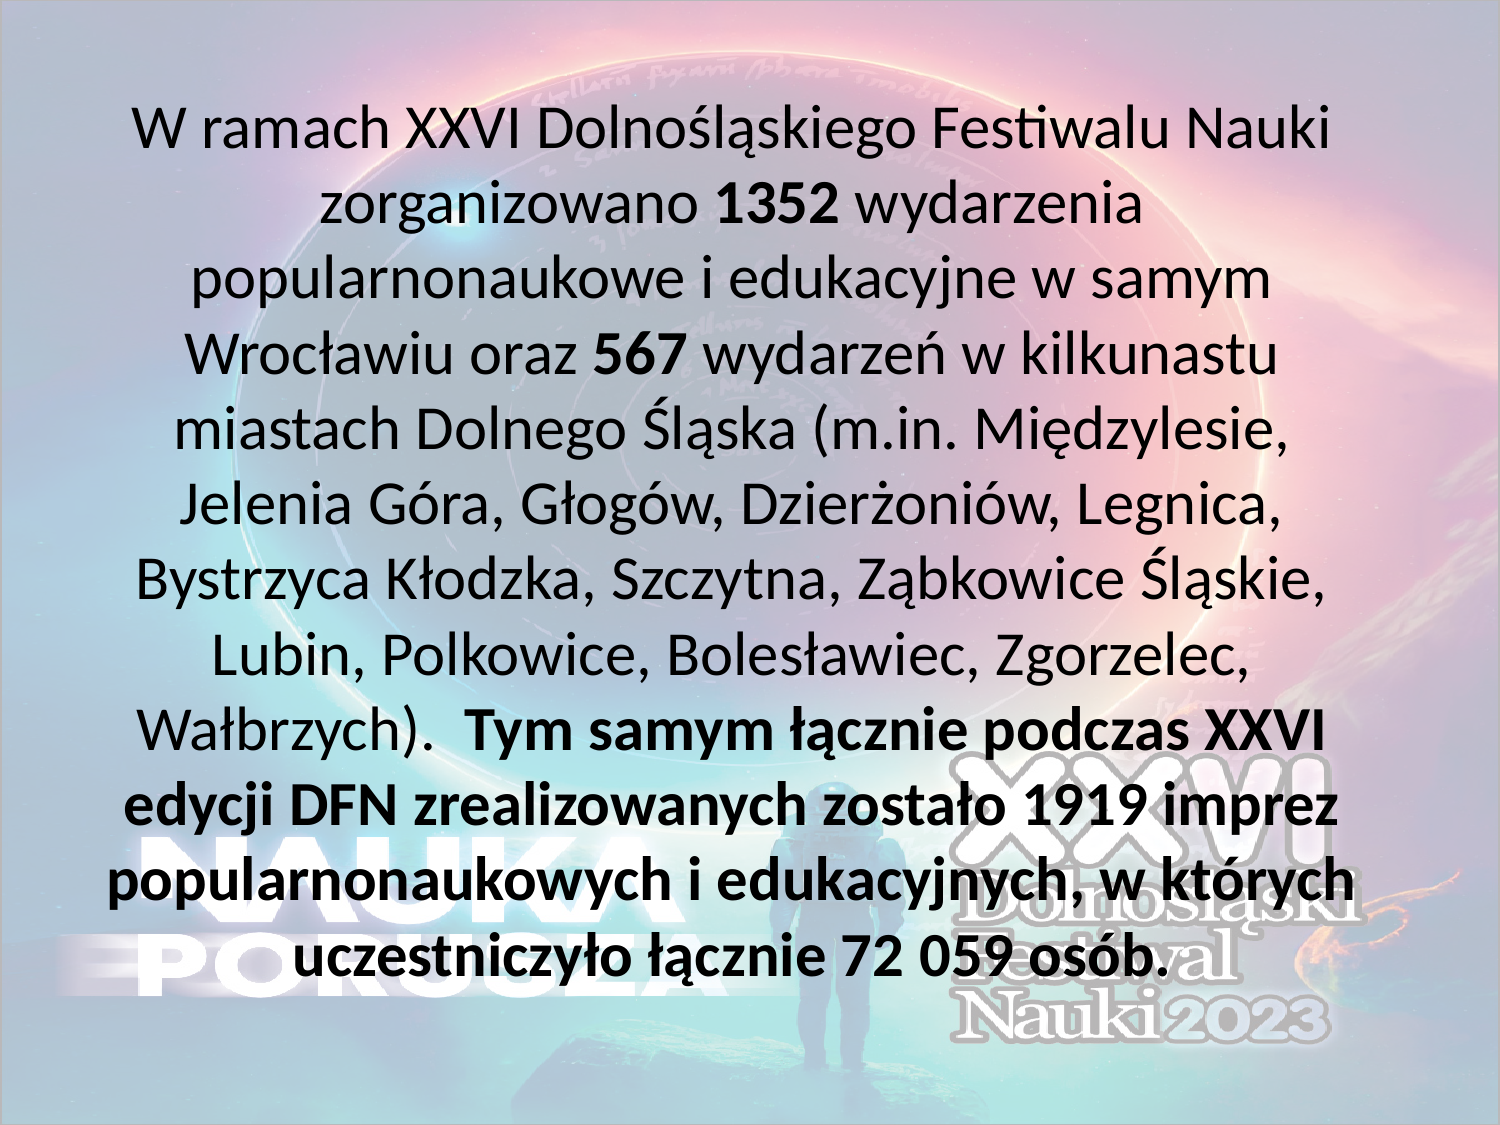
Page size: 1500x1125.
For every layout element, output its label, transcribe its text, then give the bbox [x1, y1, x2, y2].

subtitle W ramach XXVI Dolnośląskiego Festiwalu Nauki zorganizowano 1352 wydarzenia popularnonaukowe i edukacyjne w samym Wrocławiu oraz 567 wydarzeń w kilkunastu miastach Dolnego Śląska (m.in. Międzylesie, Jelenia Góra, Głogów, Dzierżoniów, Legnica, Bystrzyca Kłodzka, Szczytna, Ząbkowice Śląskie, Lubin, Polkowice, Bolesławiec, Zgorzelec, Wałbrzych). Tym samym łącznie podczas XXVI edycji DFN zrealizowanych zostało 1919 imprez popularnonaukowych i edukacyjnych, w których uczestniczyło łącznie 72 059 osób. [76, 78, 1388, 1000]
